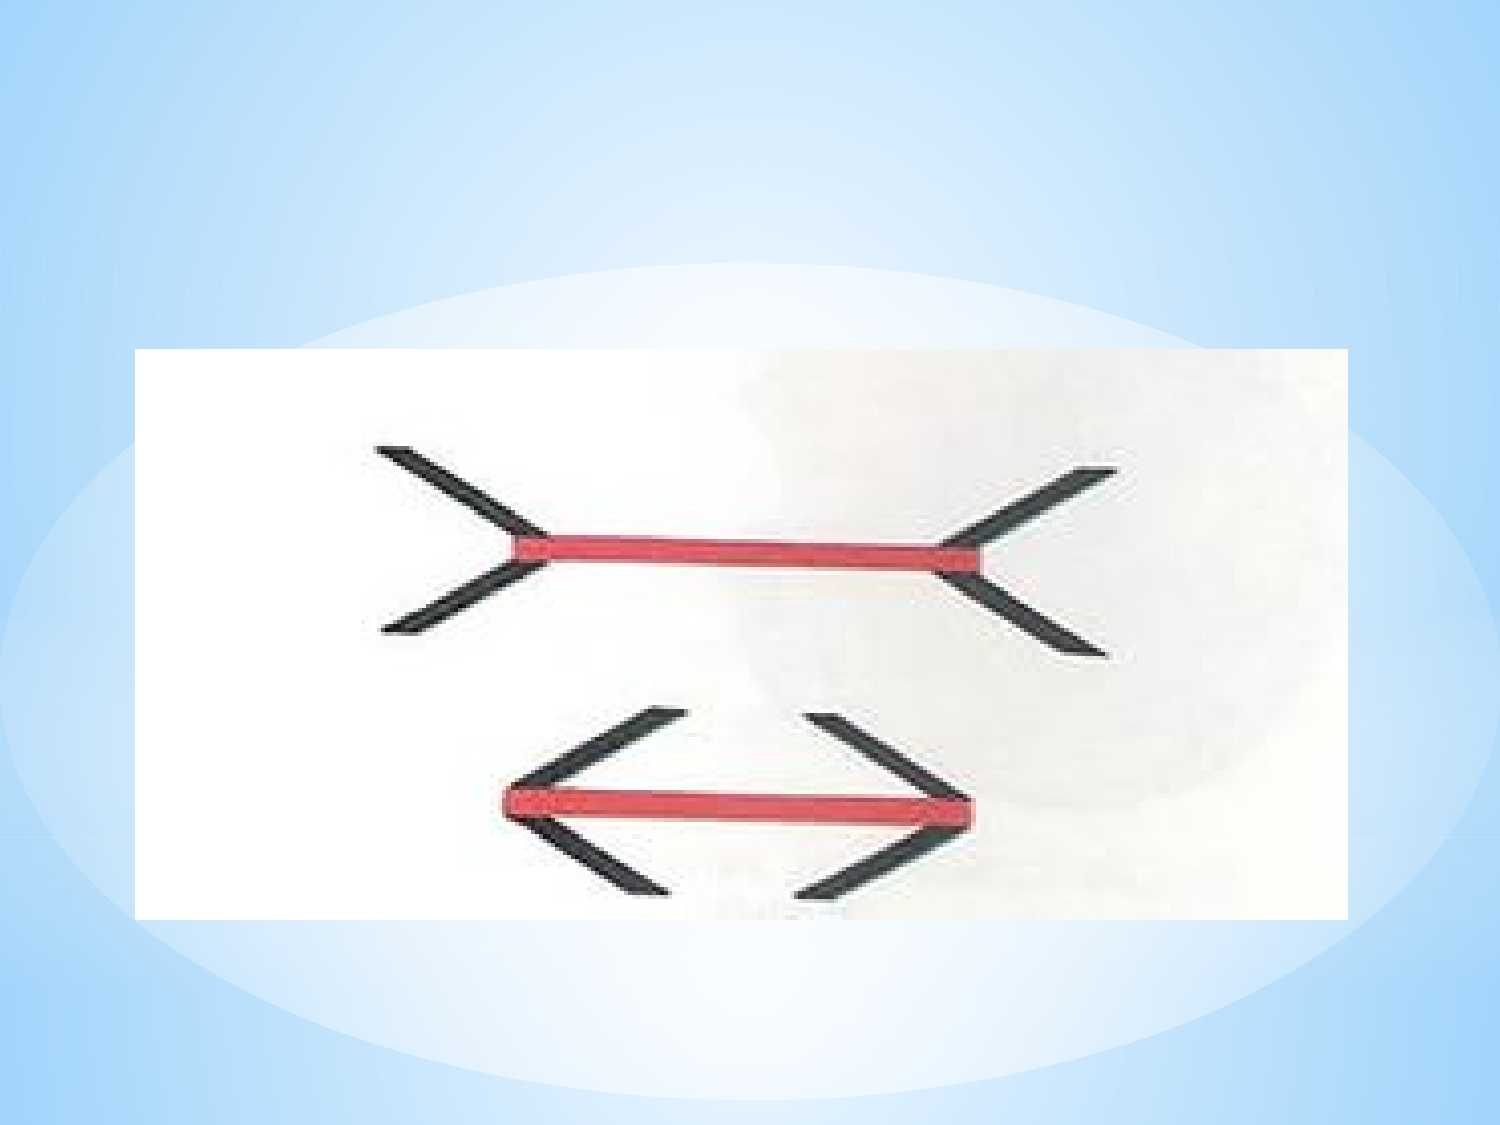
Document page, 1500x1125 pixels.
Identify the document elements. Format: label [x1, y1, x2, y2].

picture [135, 349, 1348, 920]
